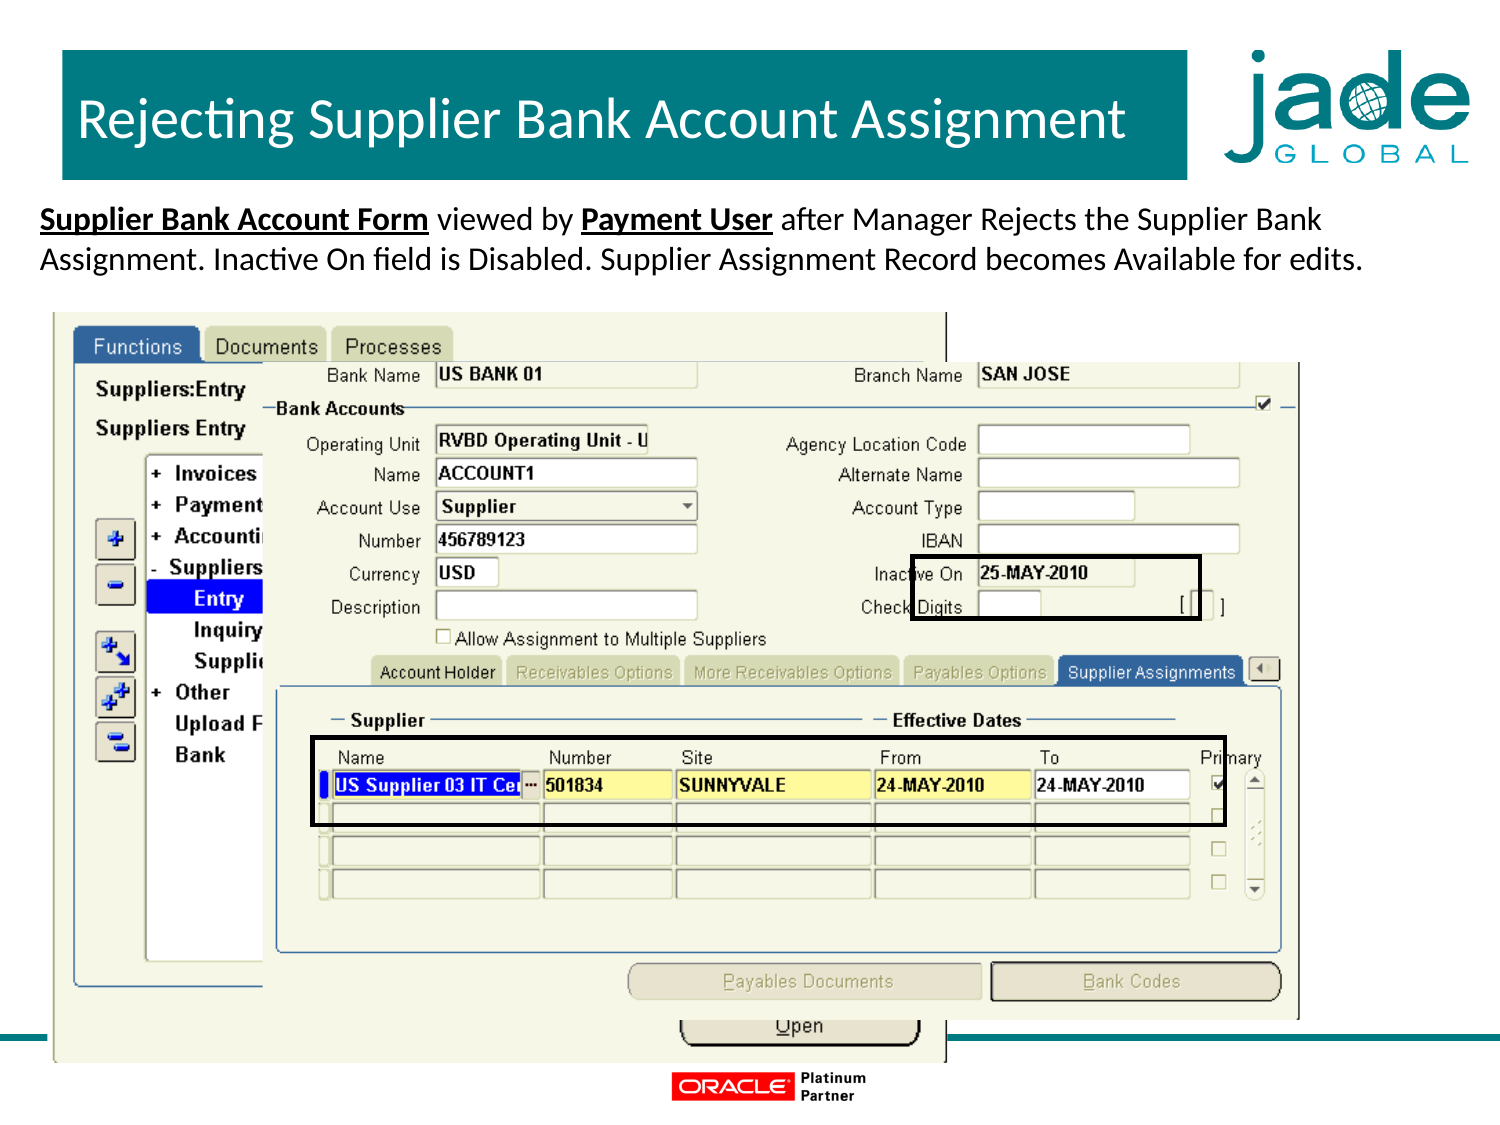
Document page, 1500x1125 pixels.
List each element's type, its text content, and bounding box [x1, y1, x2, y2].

picture [1224, 50, 1470, 163]
picture [47, 312, 1301, 1115]
text_box Supplier Bank Account Form viewed by Payment User after Manager Rejects the Supplier Bank Assignment. Inactive On field is Disabled. Supplier Assignment Record becomes Available for edits. [24, 189, 1416, 285]
title Rejecting Supplier Bank Account Assignment [62, 50, 1188, 180]
